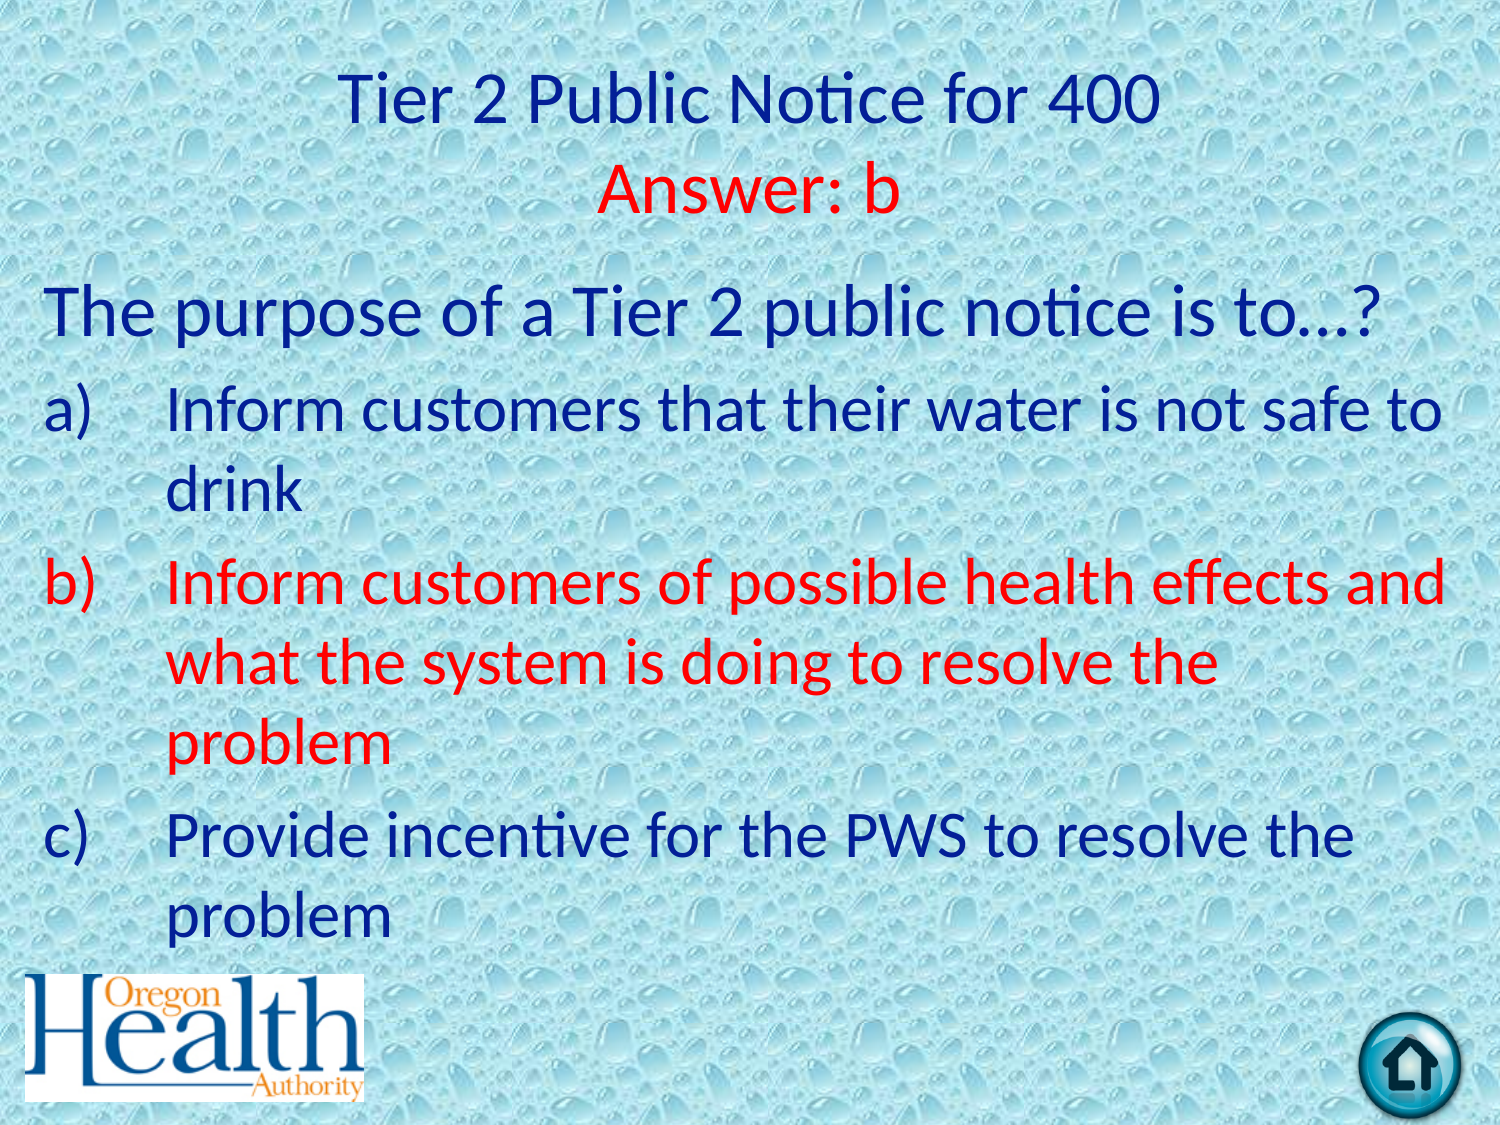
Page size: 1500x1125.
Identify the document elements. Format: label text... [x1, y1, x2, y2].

picture [0, 0, 1500, 1125]
title Tier 2 Public Notice for 400 Answer: b [74, 44, 1426, 233]
list The purpose of a Tier 2 public notice is to…? Inform customers that their water is not safe to drink Inform customers of possible health effects and what the system is doing to resolve the problem Provide incentive for the PWS to resolve the problem [27, 449, 1473, 868]
